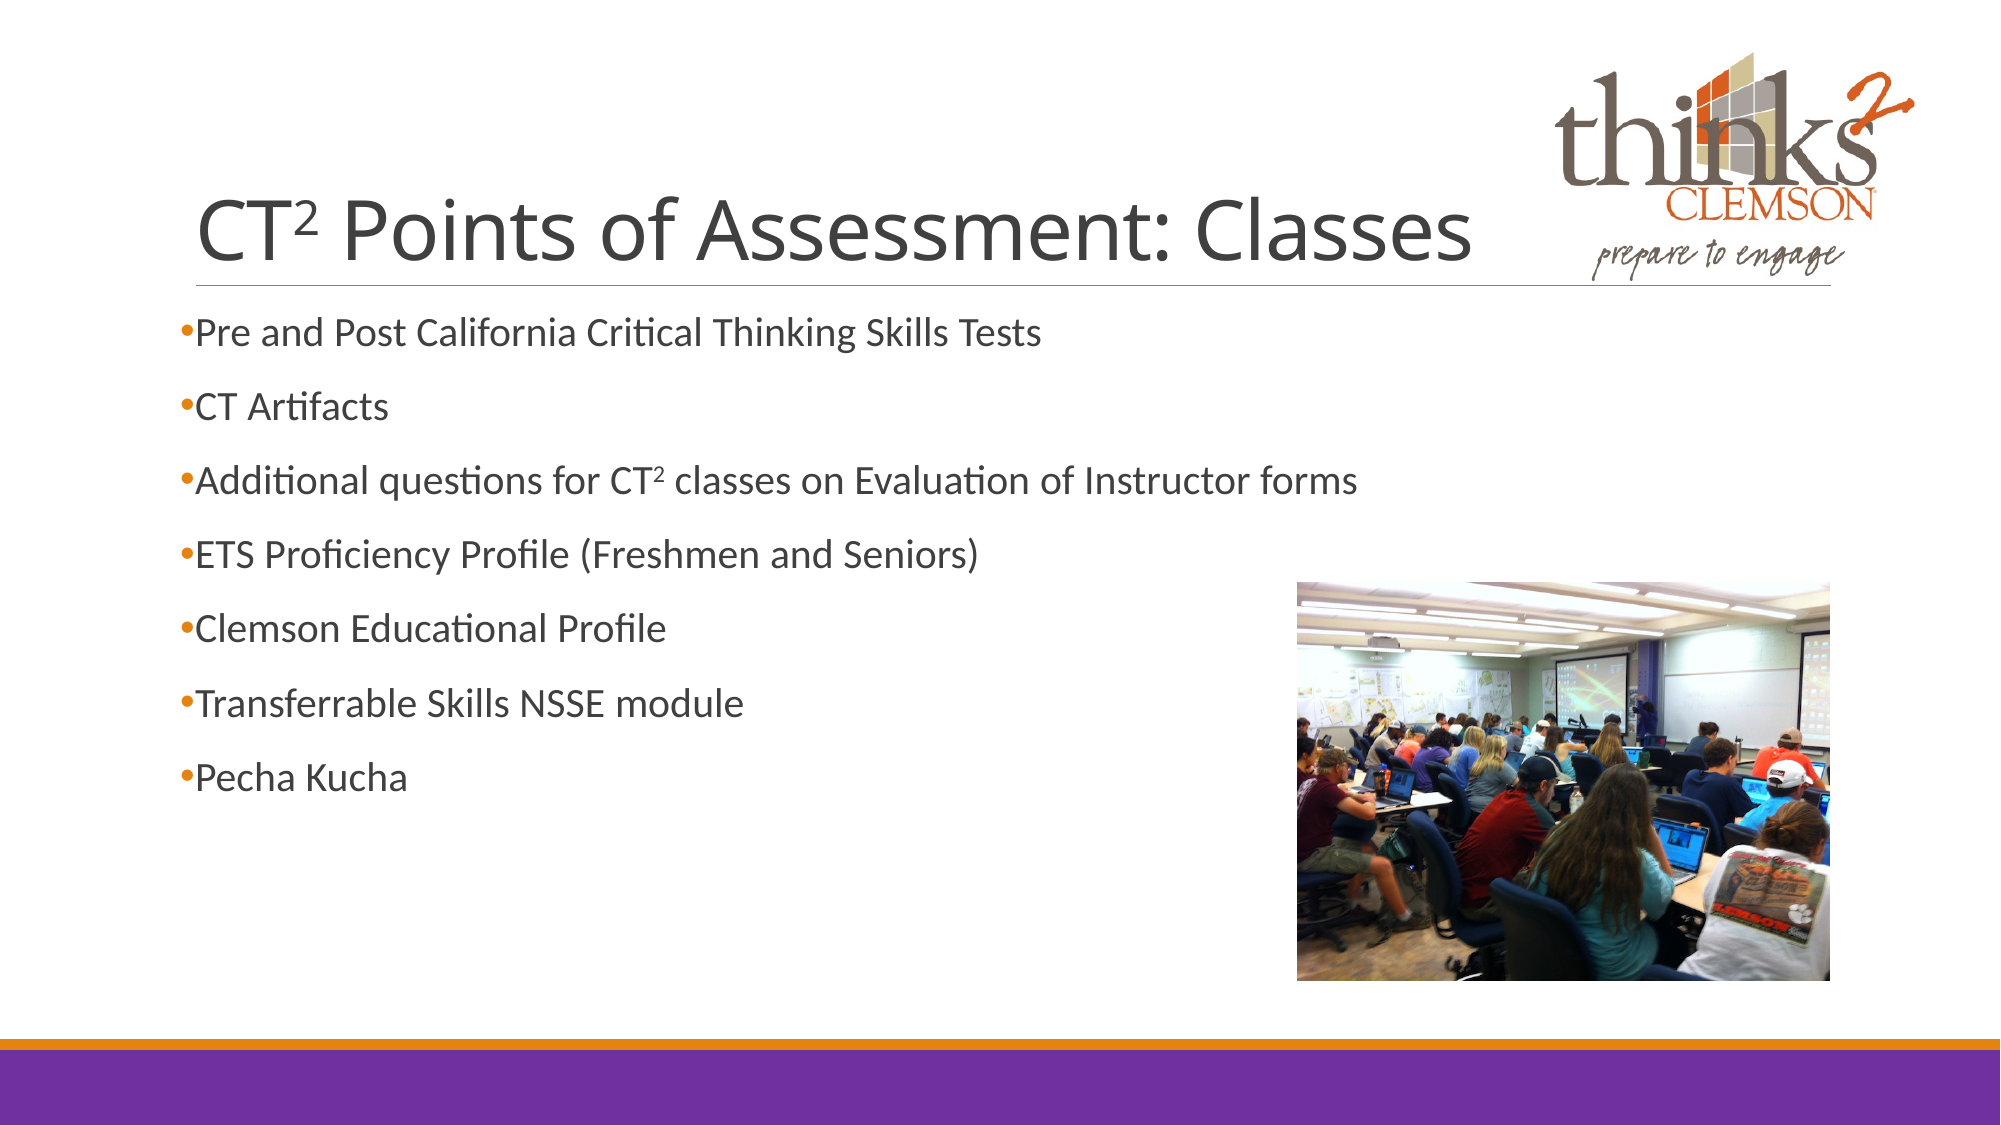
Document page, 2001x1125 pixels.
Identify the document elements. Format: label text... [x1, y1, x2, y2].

title CT2 Points of Assessment: Classes [180, 47, 1525, 285]
picture [1296, 582, 1831, 982]
list Pre and Post California Critical Thinking Skills Tests CT Artifacts Additional questions for CT2 classes on Evaluation of Instructor forms ETS Proficiency Profile (Freshmen and Seniors) Clemson Educational Profile Transferrable Skills NSSE module Pecha Kucha [180, 302, 1830, 963]
picture [1528, 28, 1930, 285]
